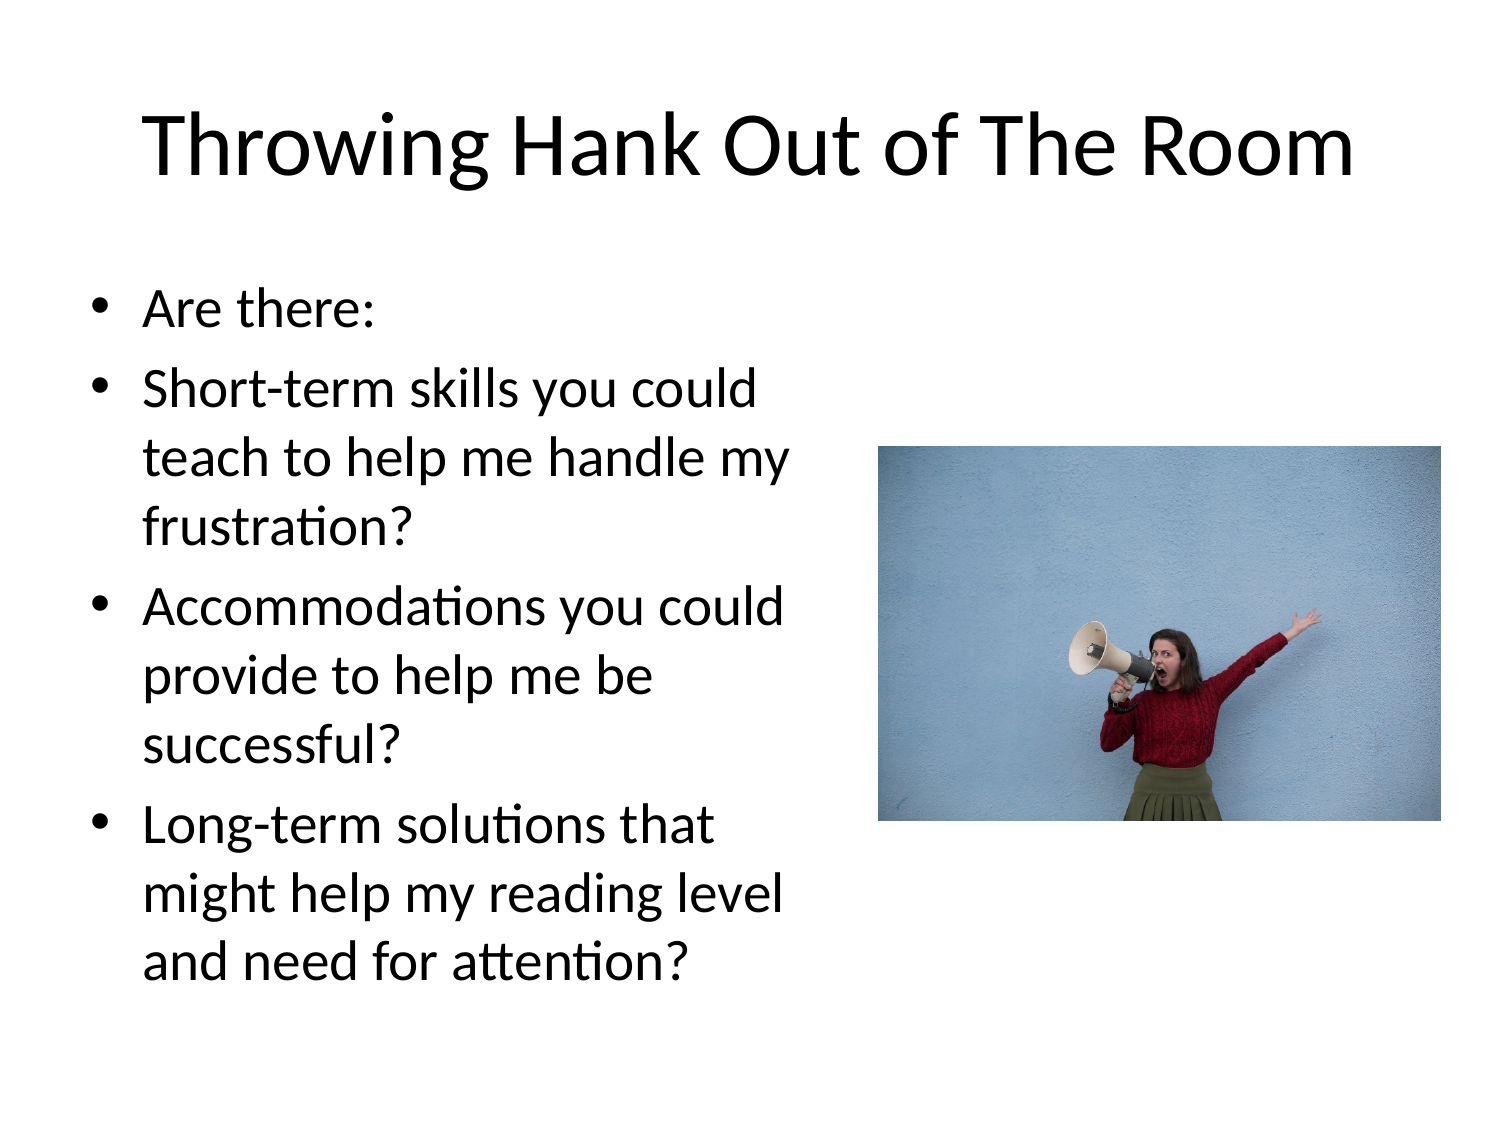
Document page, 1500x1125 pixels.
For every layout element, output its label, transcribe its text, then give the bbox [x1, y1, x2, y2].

picture [878, 446, 1441, 822]
title Throwing Hank Out of The Room [75, 45, 1425, 233]
list Are there: Short-term skills you could teach to help me handle my frustration? Accommodations you could provide to help me be successful? Long-term solutions that might help my reading level and need for attention? [75, 262, 845, 1005]
